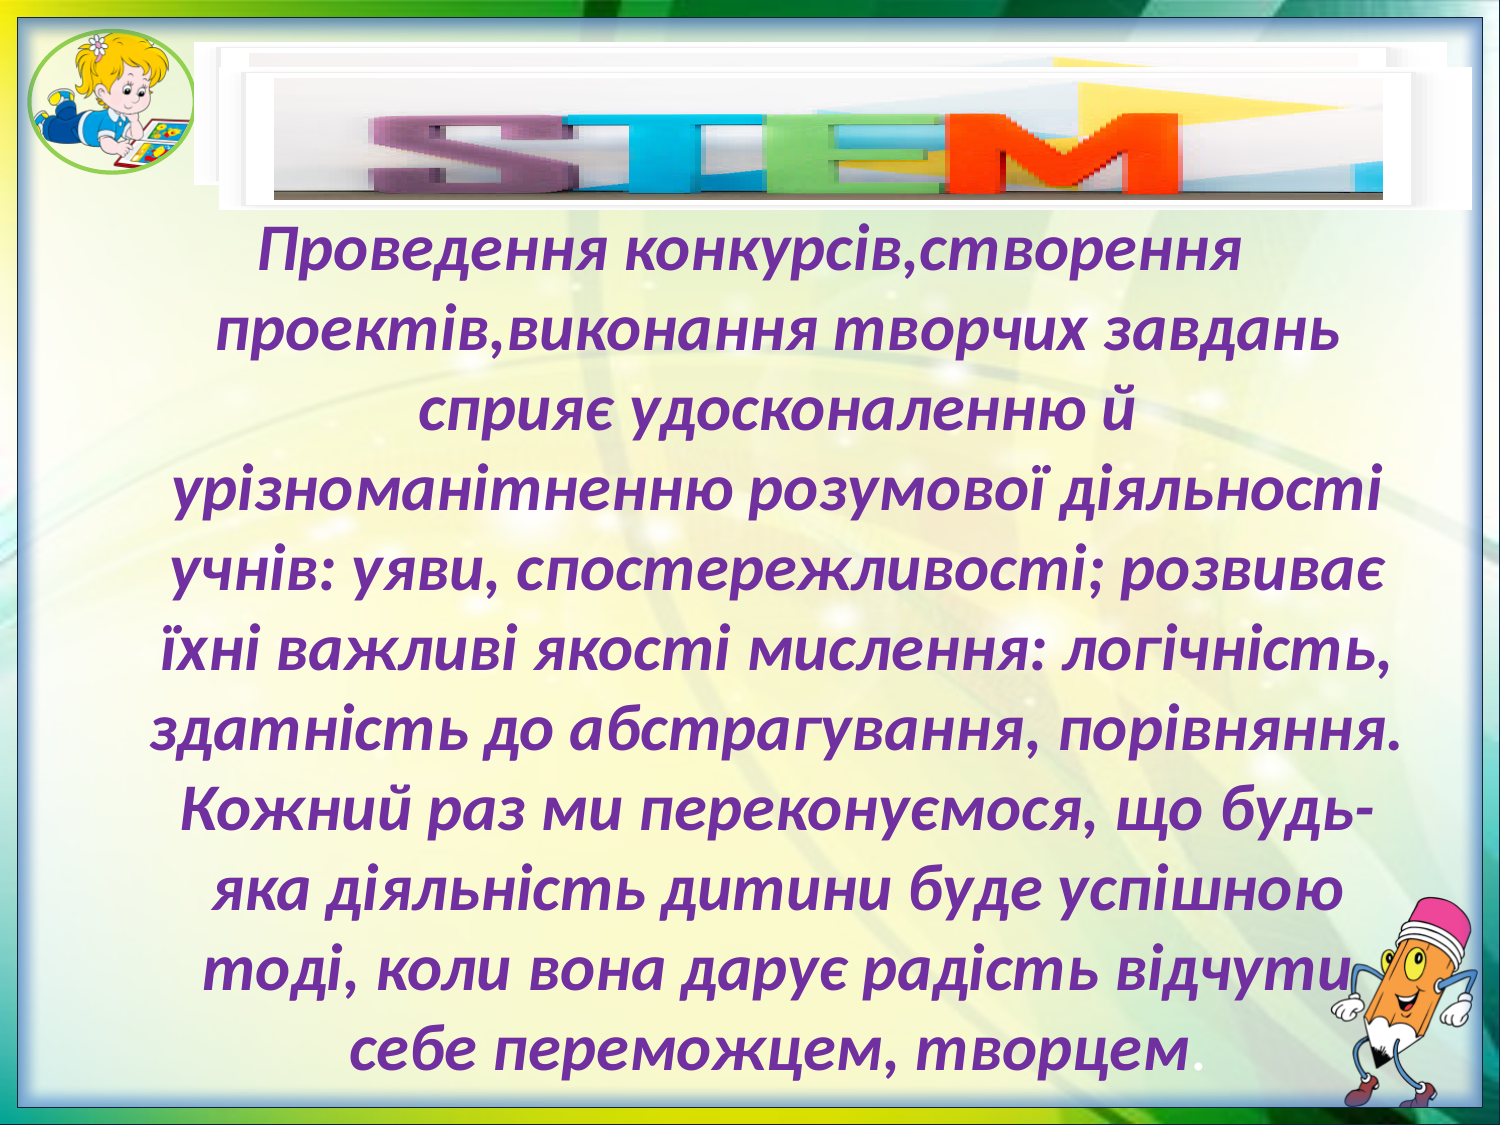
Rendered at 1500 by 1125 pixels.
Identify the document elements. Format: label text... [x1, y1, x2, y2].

list Проведення конкурсів,створення проектів,виконання творчих завдань сприяє удосконаленню й урізноманітненню розумової діяльності учнів: уяви, спостережливості; розвиває їхні важливі якості мислення: логічність, здатність до абстрагування, порівняння. Кожний раз ми переконуємося, що будь-яка діяльність дитини буде успішною тоді, коли вона дарує радість відчути себе переможцем, творцем. [75, 196, 1425, 1019]
picture [0, 0, 1499, 1124]
